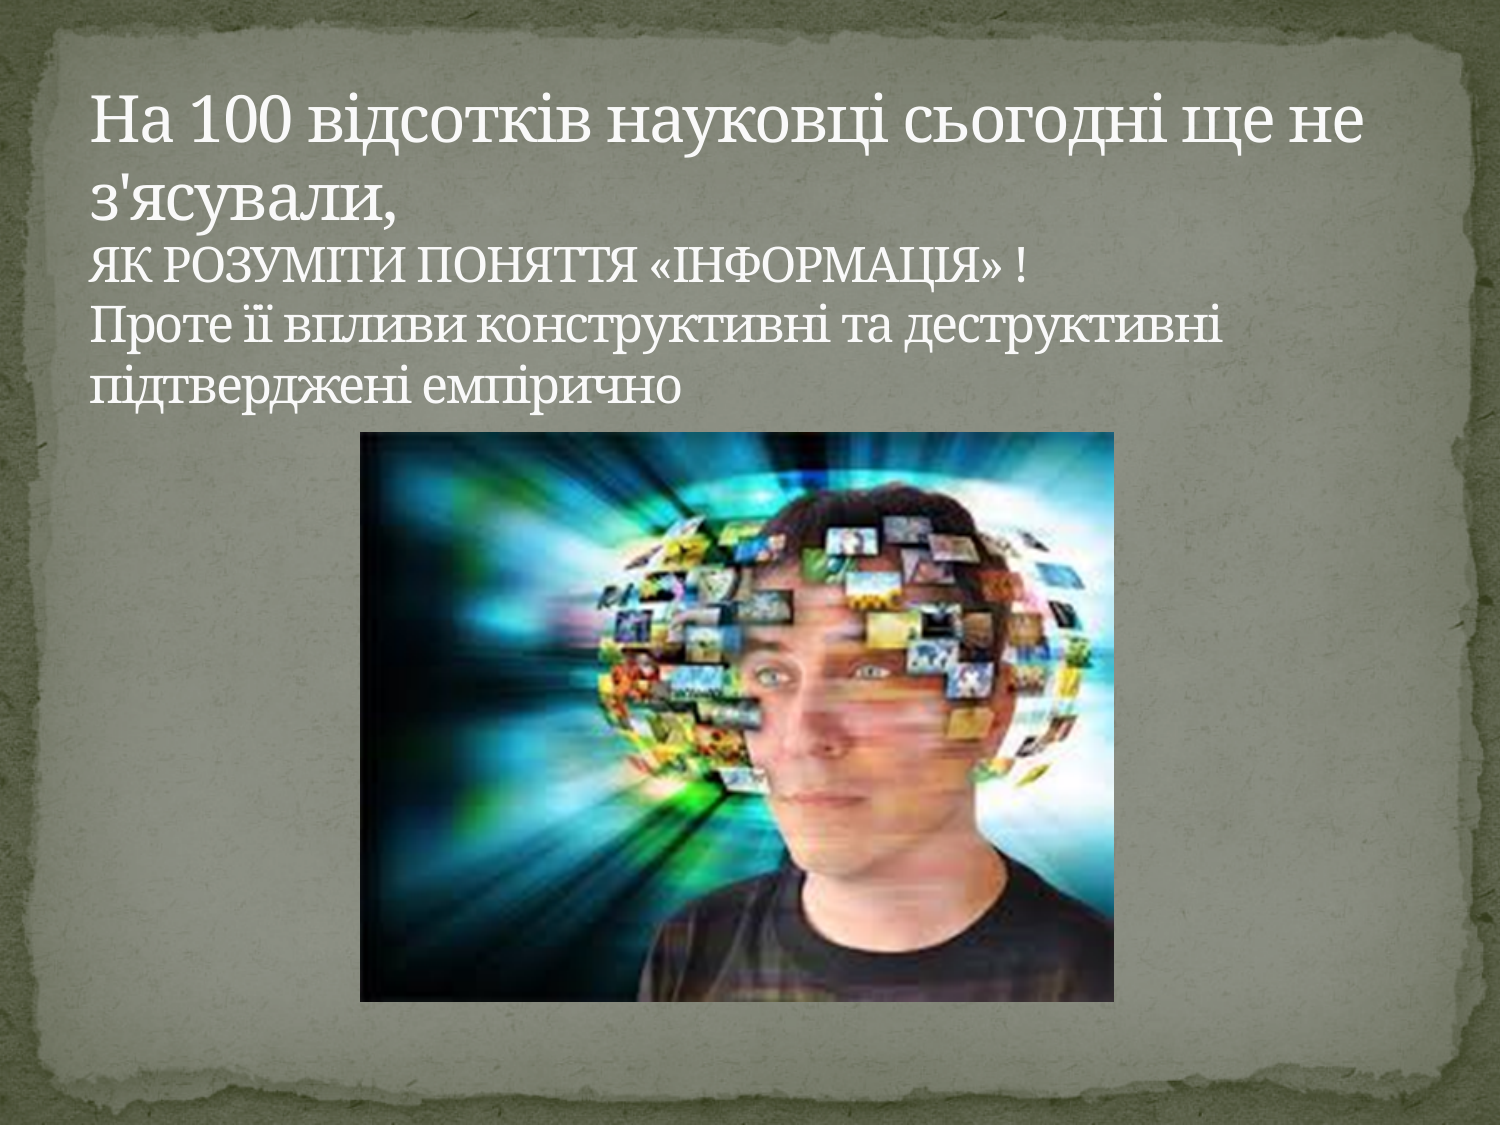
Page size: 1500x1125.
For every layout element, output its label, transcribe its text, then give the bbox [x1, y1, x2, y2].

title На 100 відсотків науковці сьогодні ще не з'ясували, ЯК РОЗУМІТИ ПОНЯТТЯ «ІНФОРМАЦІЯ» ! Проте її впливи конструктивні та деструктивні підтверджені емпірично [74, 66, 1425, 421]
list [363, 435, 1113, 1000]
